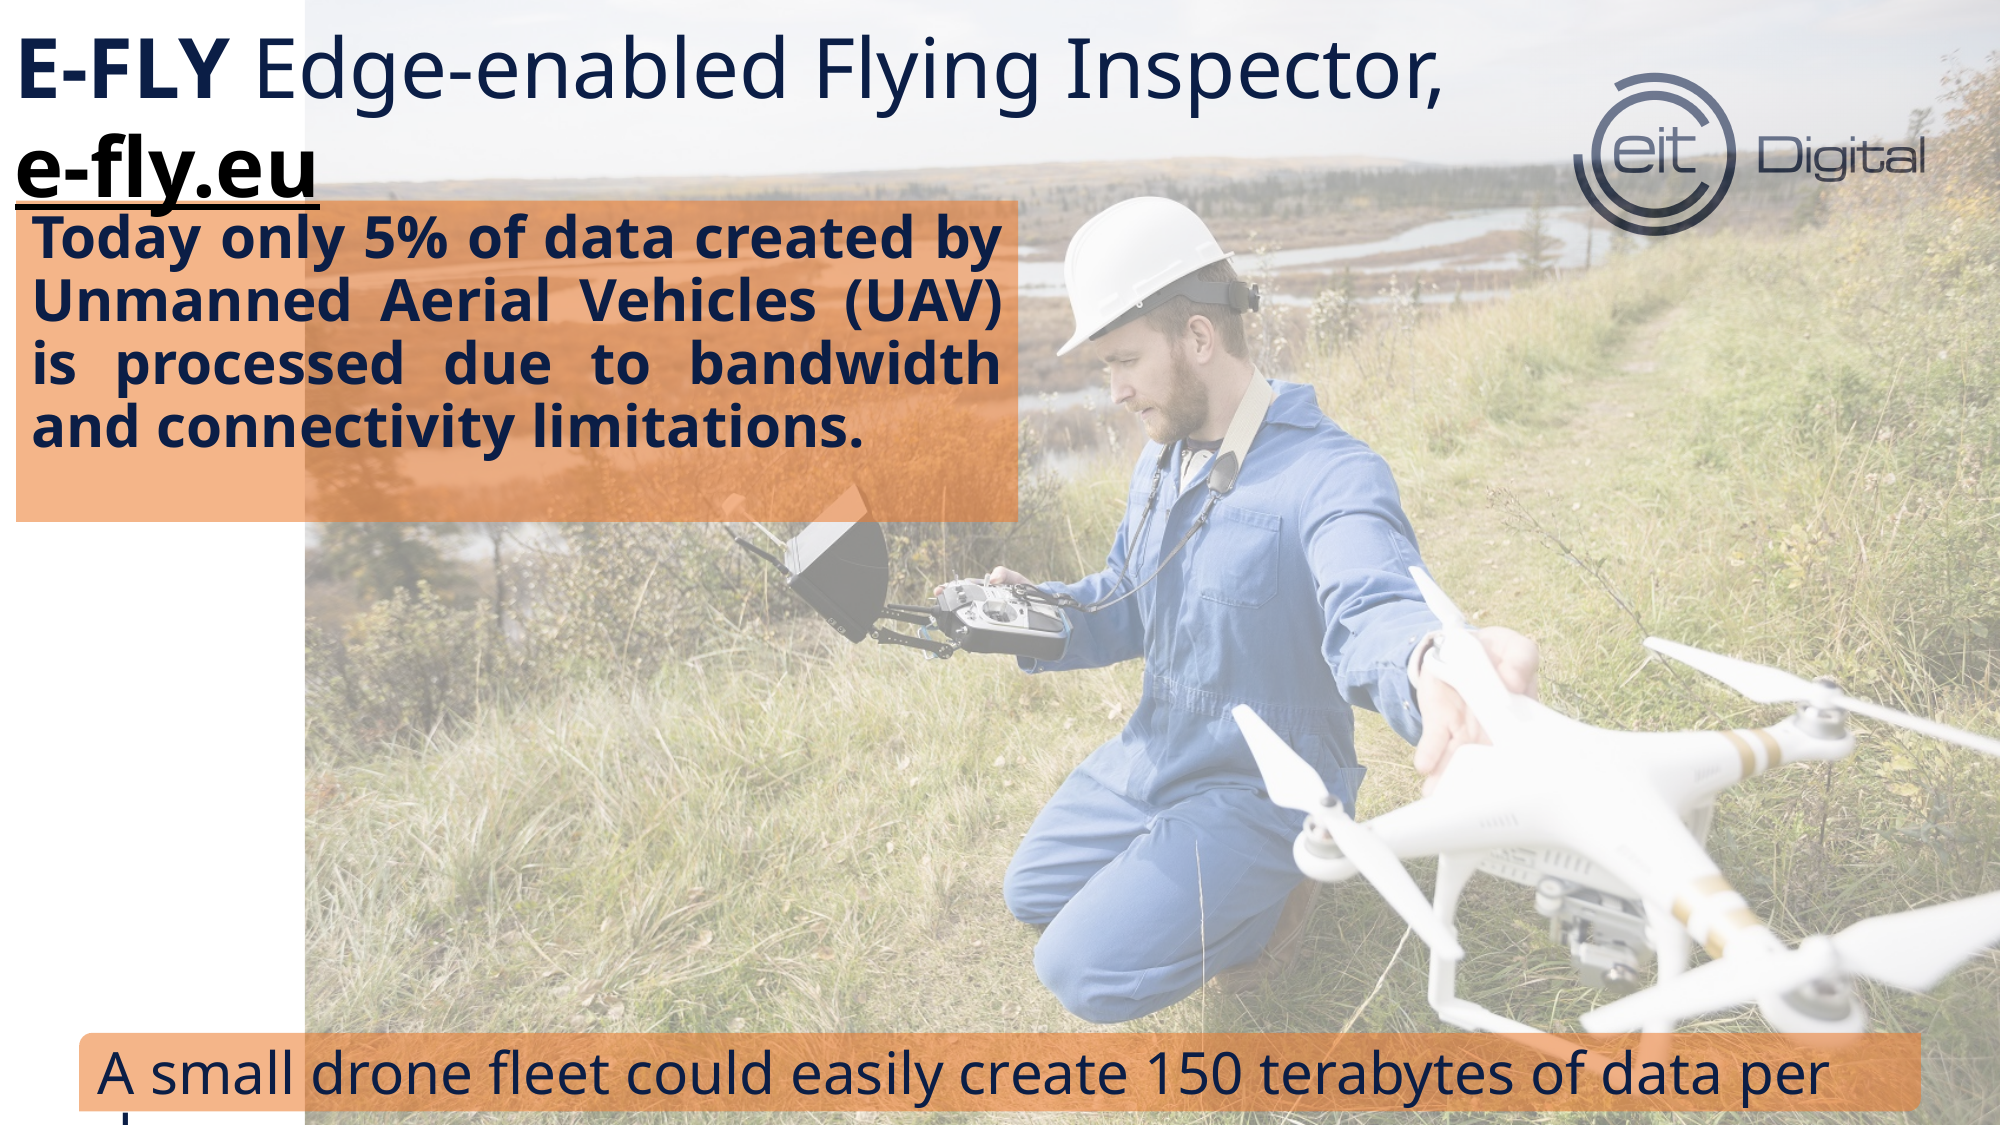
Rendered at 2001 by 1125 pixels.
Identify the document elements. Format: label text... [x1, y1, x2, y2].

text_box A small drone fleet could easily create 150 terabytes of data per day [79, 1032, 1921, 1112]
list Today only 5% of data created by Unmanned Aerial Vehicles (UAV) is processed due to bandwidth and connectivity limitations. [16, 232, 1019, 522]
title E-FLY Edge-enabled Flying Inspector, e-fly.eu [0, 13, 1556, 232]
picture [1528, 32, 1968, 285]
